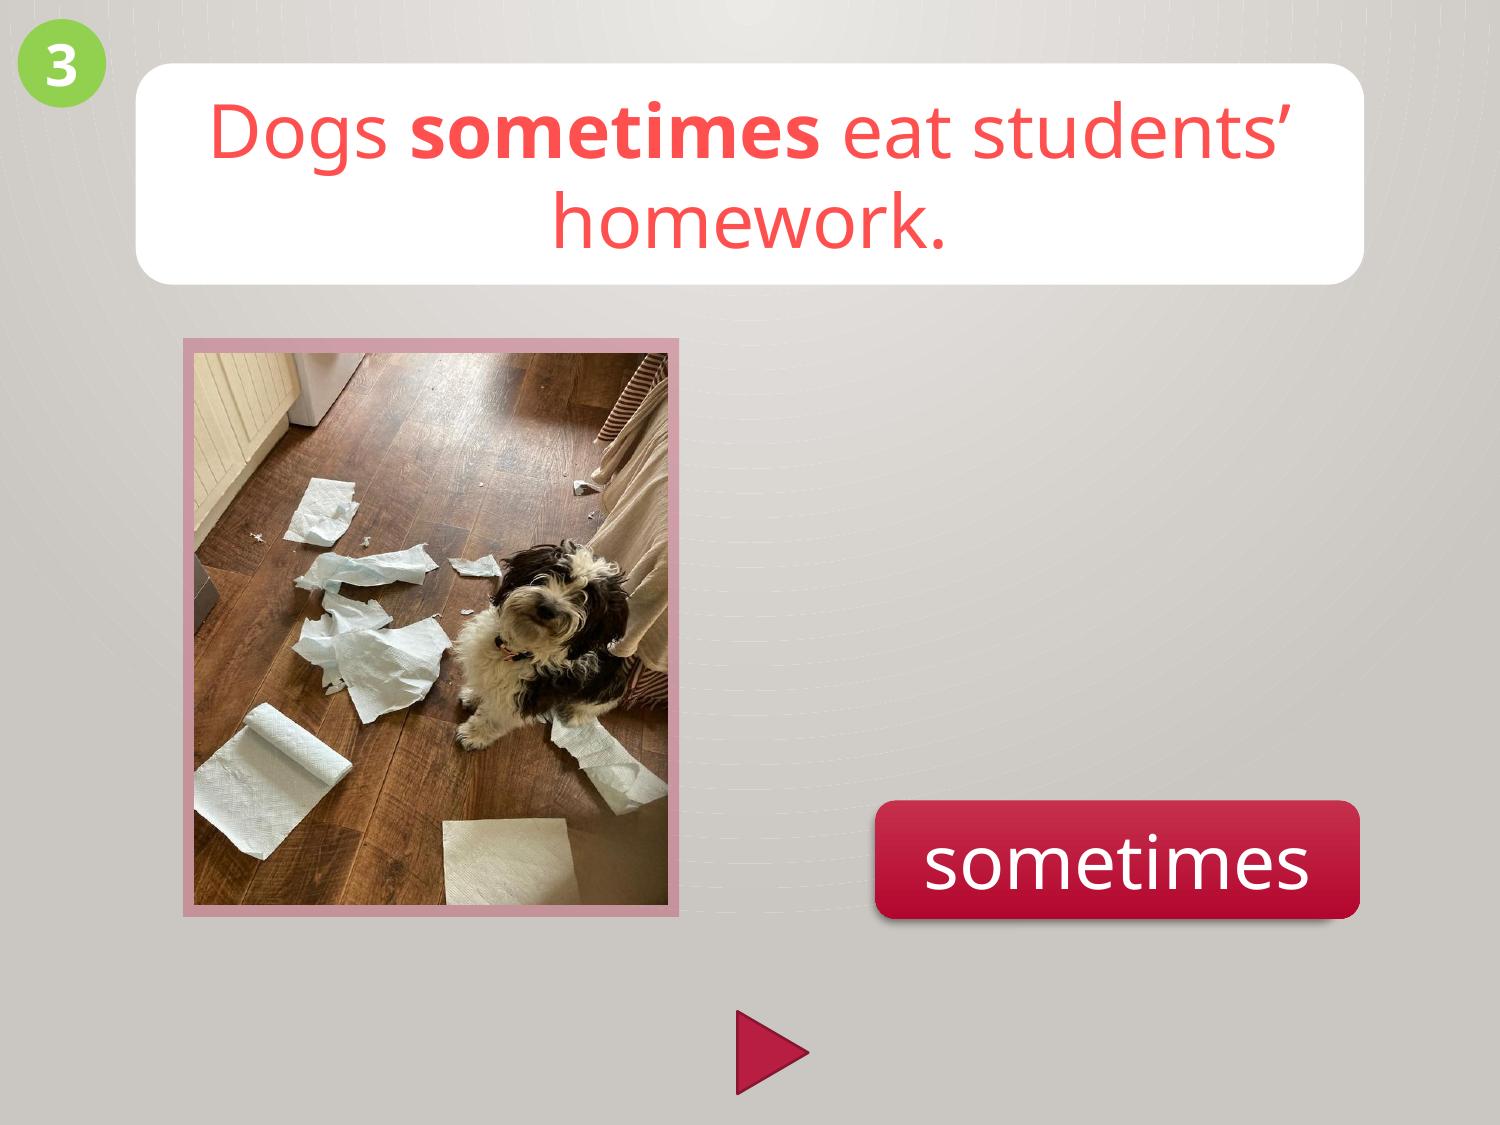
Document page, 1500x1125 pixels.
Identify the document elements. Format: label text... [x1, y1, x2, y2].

text_box [736, 1010, 810, 1096]
picture [194, 353, 668, 906]
text_box sometimes [875, 800, 1360, 919]
text_box 3 [16, 17, 108, 109]
text_box [182, 337, 680, 918]
text_box Dogs sometimes eat students’ homework. [134, 62, 1366, 287]
